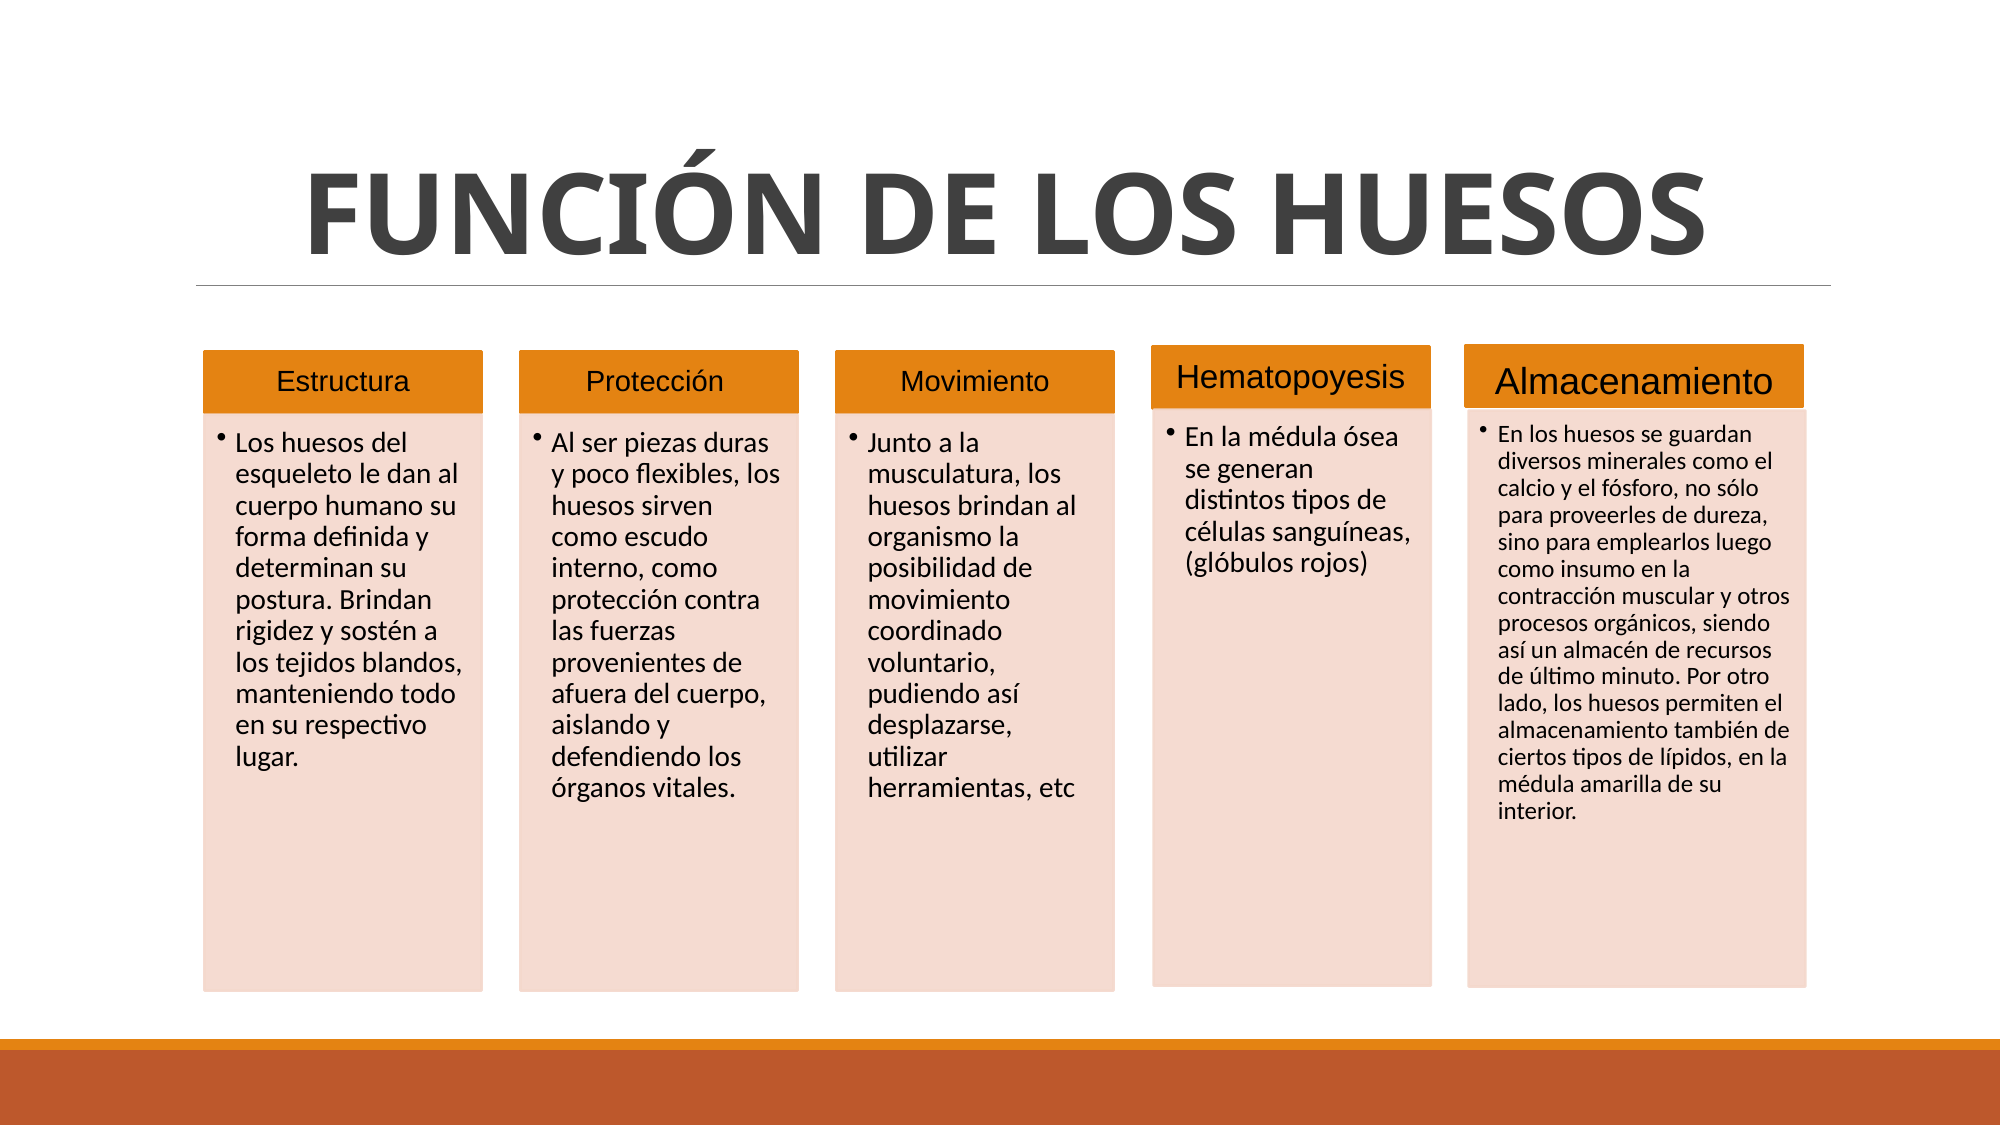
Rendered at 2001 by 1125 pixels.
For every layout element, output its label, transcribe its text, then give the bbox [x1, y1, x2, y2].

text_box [202, 304, 1808, 1039]
title FUNCIÓN DE LOS HUESOS [179, 81, 1830, 285]
